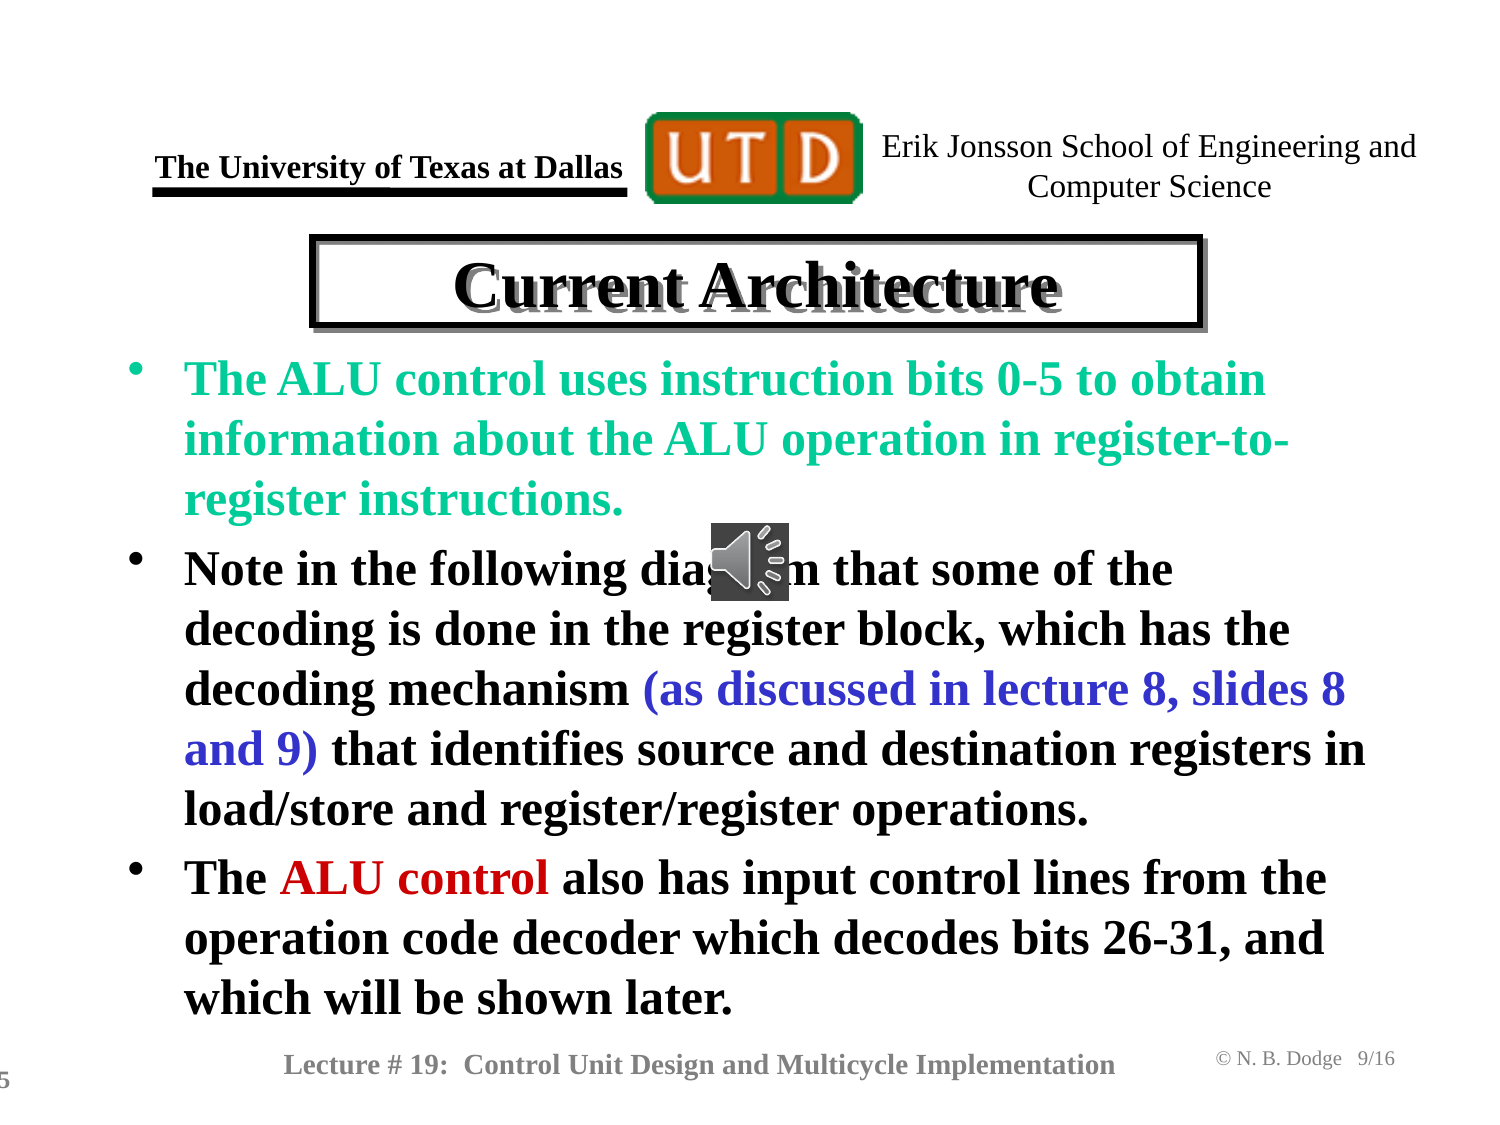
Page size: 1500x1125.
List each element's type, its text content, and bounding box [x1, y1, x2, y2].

picture [645, 112, 863, 204]
picture [709, 522, 791, 603]
list The ALU control uses instruction bits 0-5 to obtain information about the ALU operation in register-to-register instructions. Note in the following diagram that some of the decoding is done in the register block, which has the decoding mechanism (as discussed in lecture 8, slides 8 and 9) that identifies source and destination registers in load/store and register/register operations. The ALU control also has input control lines from the operation code decoder which decodes bits 26-31, and which will be shown later. [112, 337, 1388, 1026]
footer Lecture # 19: Control Unit Design and Multicycle Implementation [212, 1037, 1188, 1088]
title Current Architecture [309, 234, 1203, 328]
